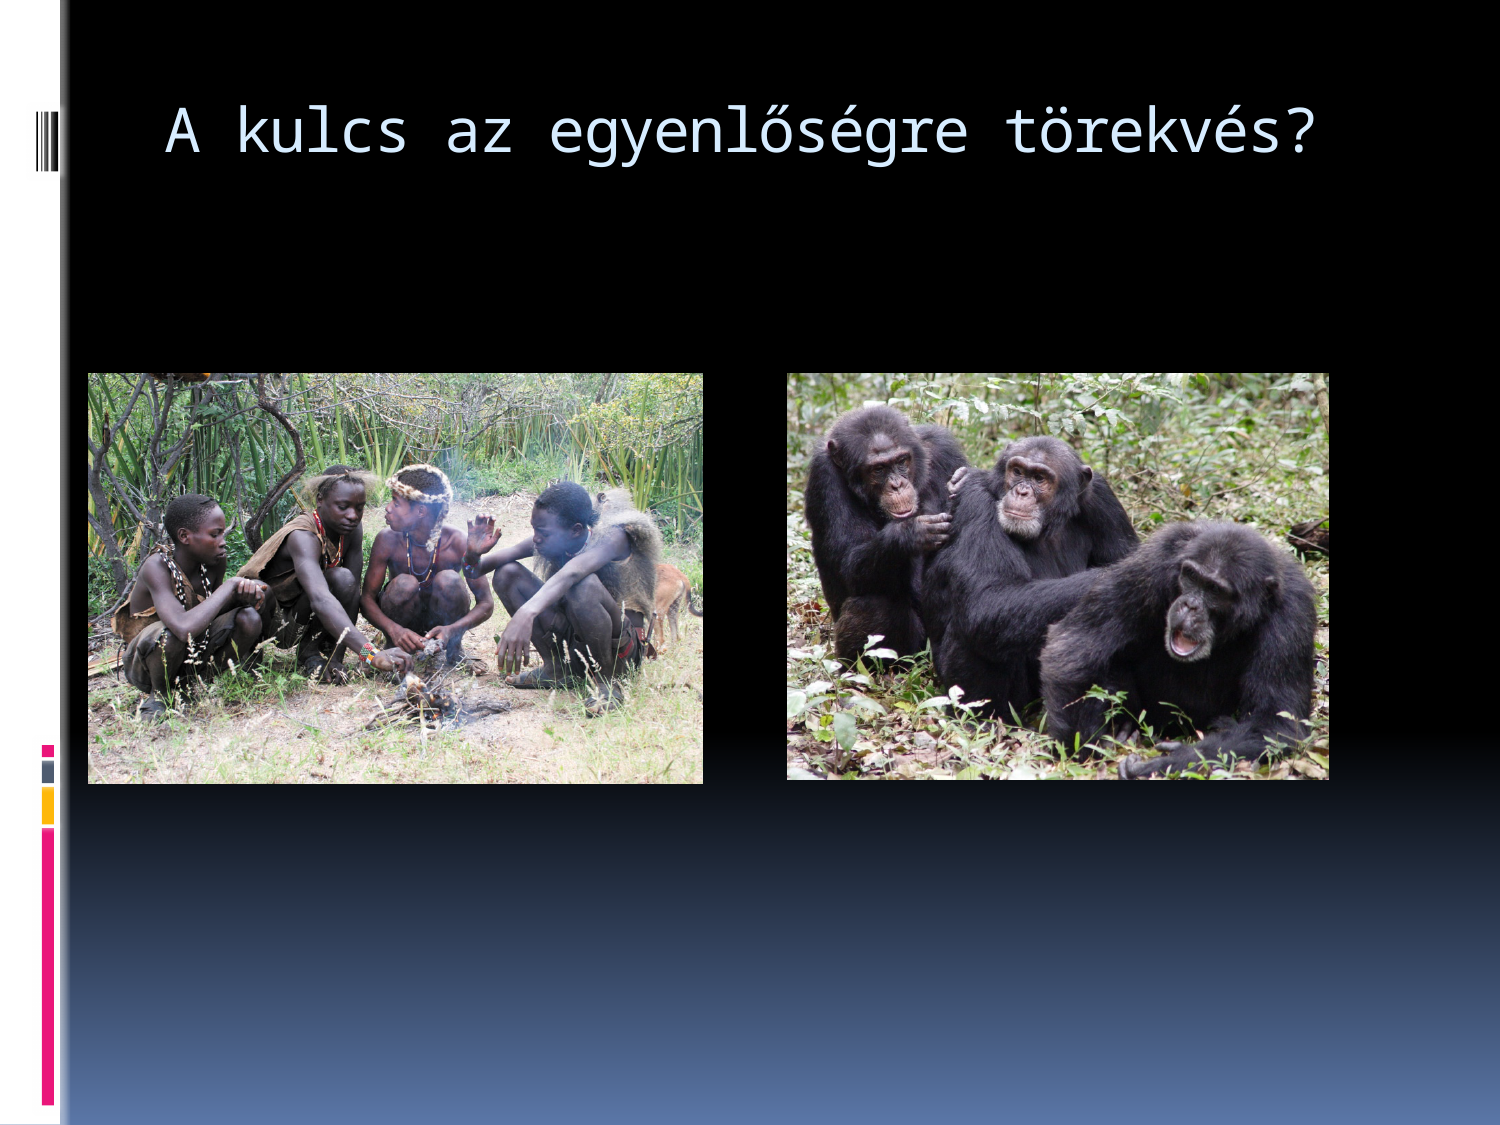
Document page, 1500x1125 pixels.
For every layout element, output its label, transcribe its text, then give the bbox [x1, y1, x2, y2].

picture [88, 372, 704, 784]
picture [786, 373, 1330, 781]
title A kulcs az egyenlőségre törekvés? [150, 83, 1425, 234]
